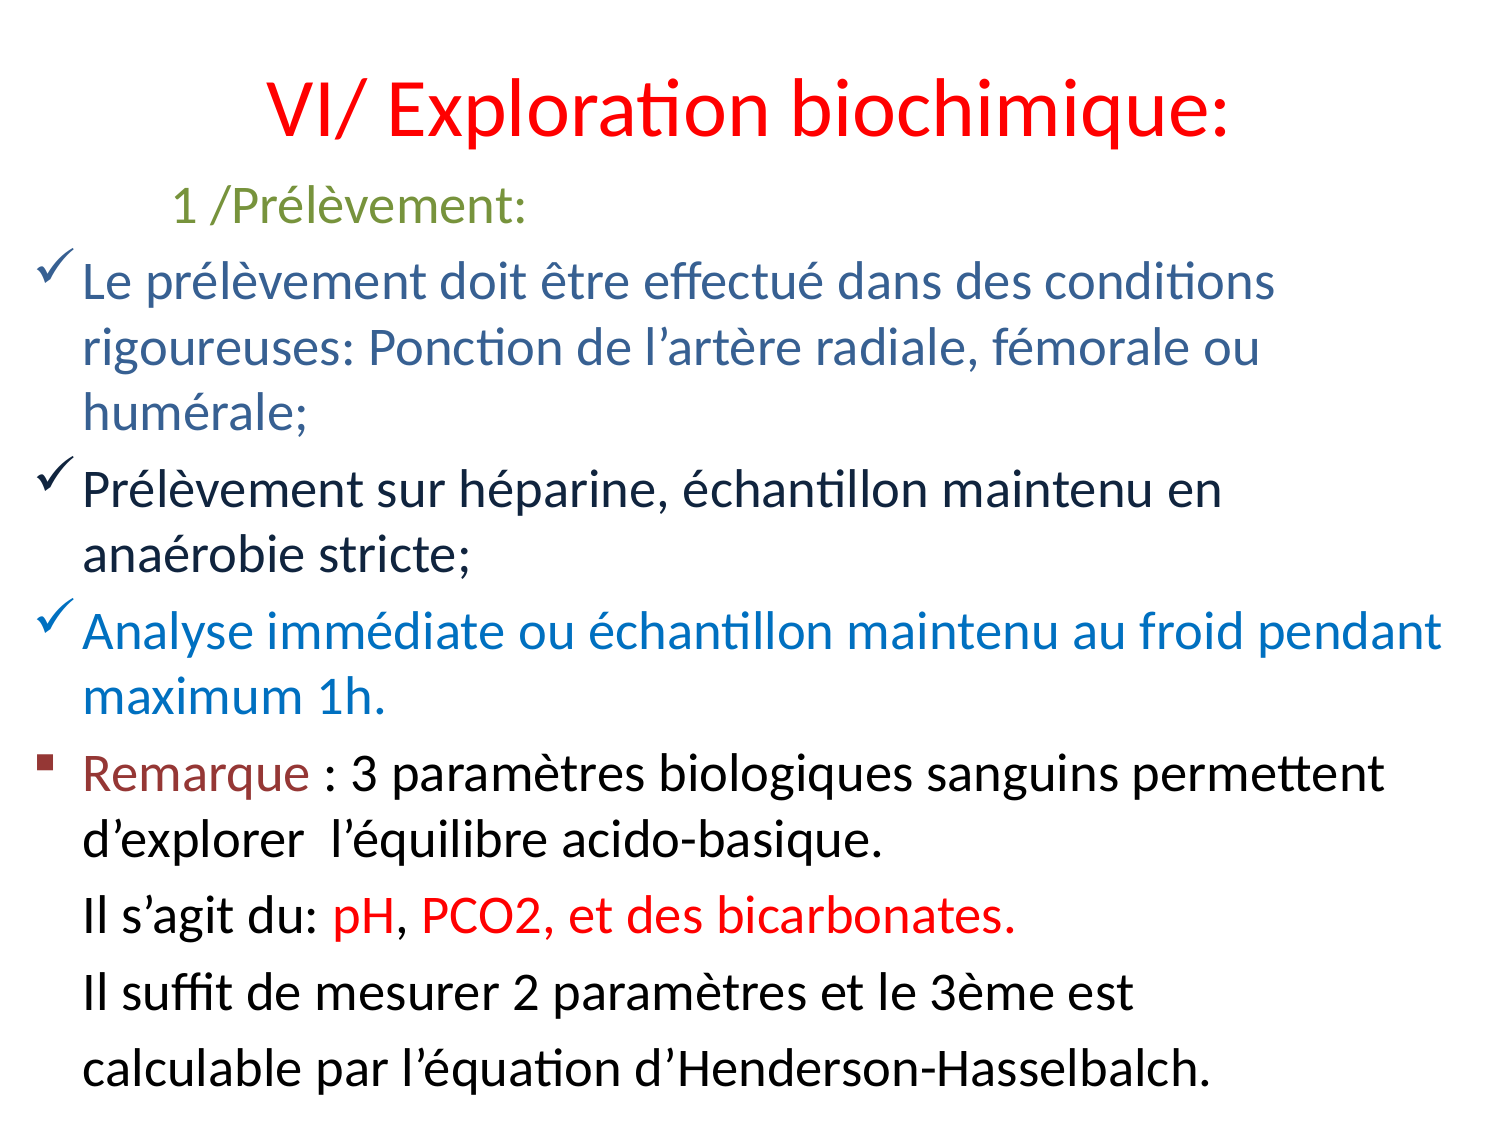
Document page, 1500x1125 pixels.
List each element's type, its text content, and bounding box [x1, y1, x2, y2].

list 1 /Prélèvement: Le prélèvement doit être effectué dans des conditions rigoureuses: Ponction de l’artère radiale, fémorale ou humérale; Prélèvement sur héparine, échantillon maintenu en anaérobie stricte; Analyse immédiate ou échantillon maintenu au froid pendant maximum 1h. Remarque : 3 paramètres biologiques sanguins permettent d’explorer l’équilibre acido-basique. Il s’agit du: pH, PCO2, et des bicarbonates. Il suffit de mesurer 2 paramètres et le 3ème est calculable par l’équation d’Henderson-Hasselbalch. [17, 160, 1471, 1106]
title VI/ Exploration biochimique: [75, 45, 1425, 160]
